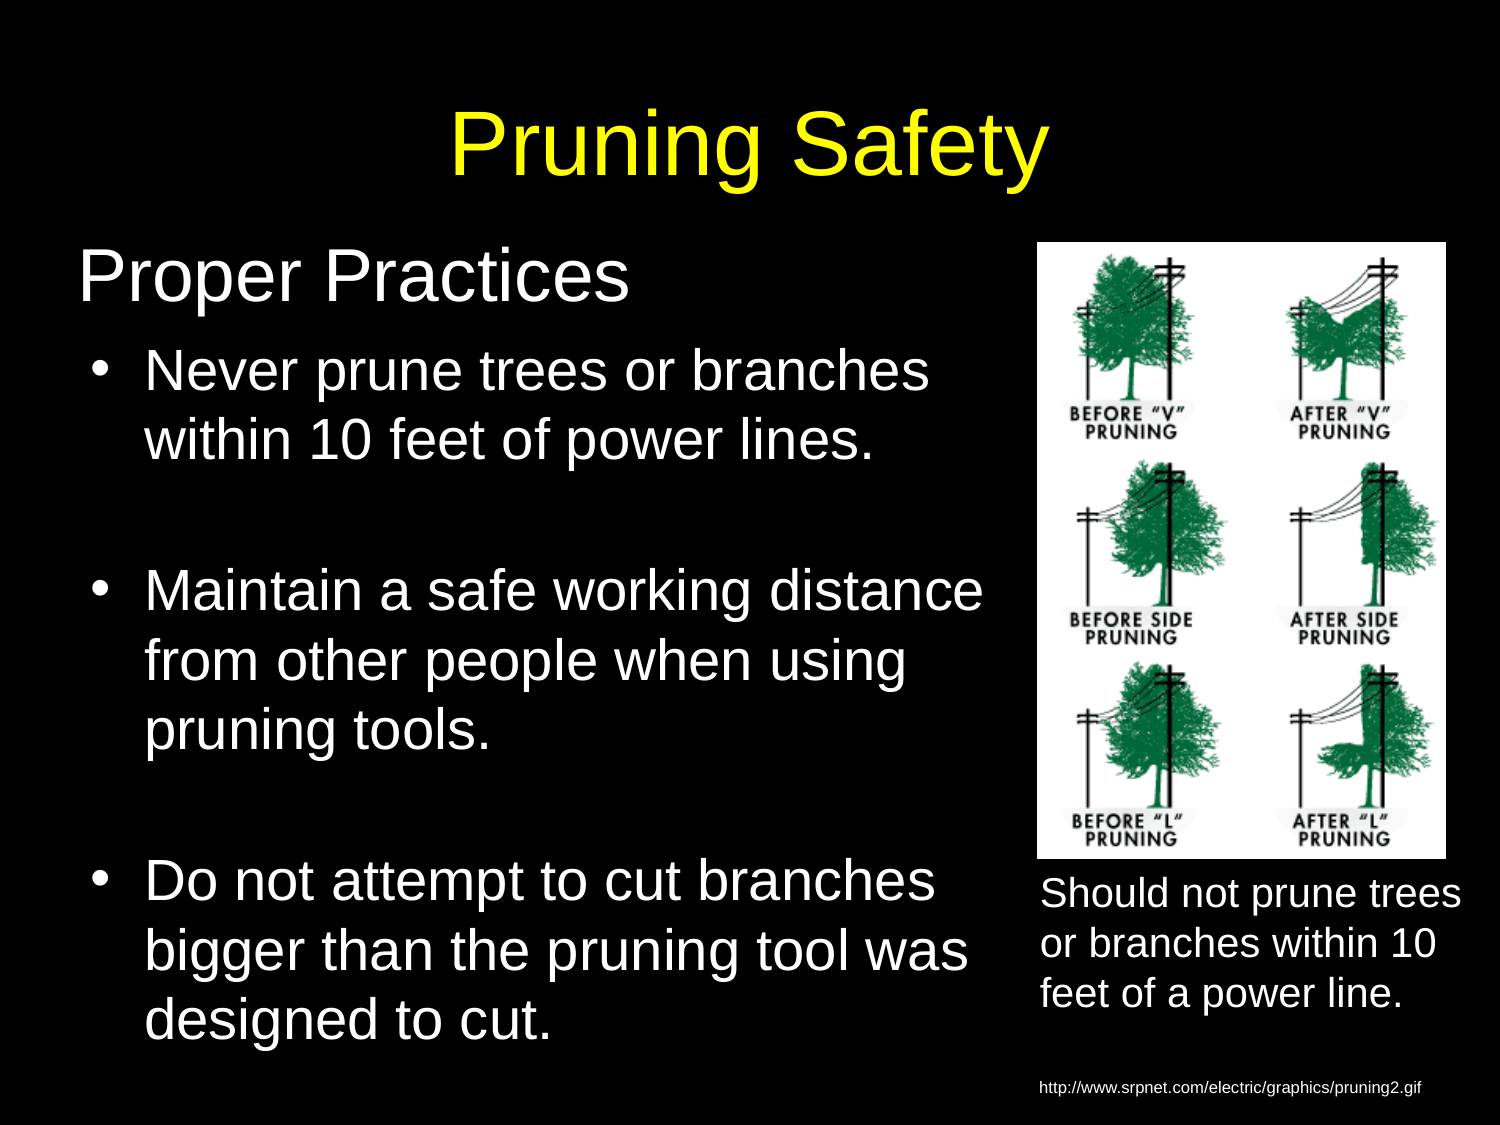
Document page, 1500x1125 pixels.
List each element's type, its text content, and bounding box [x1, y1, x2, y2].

text_box Proper Practices [62, 218, 775, 324]
text_box http://www.srpnet.com/electric/graphics/pruning2.gif [1024, 1069, 1450, 1104]
title Pruning Safety [75, 45, 1425, 233]
picture [1037, 242, 1446, 859]
list Never prune trees or branches within 10 feet of power lines. Maintain a safe working distance from other people when using pruning tools. Do not attempt to cut branches bigger than the pruning tool was designed to cut. [75, 324, 1013, 1063]
text_box Should not prune trees or branches within 10 feet of a power line. [1025, 858, 1500, 1024]
